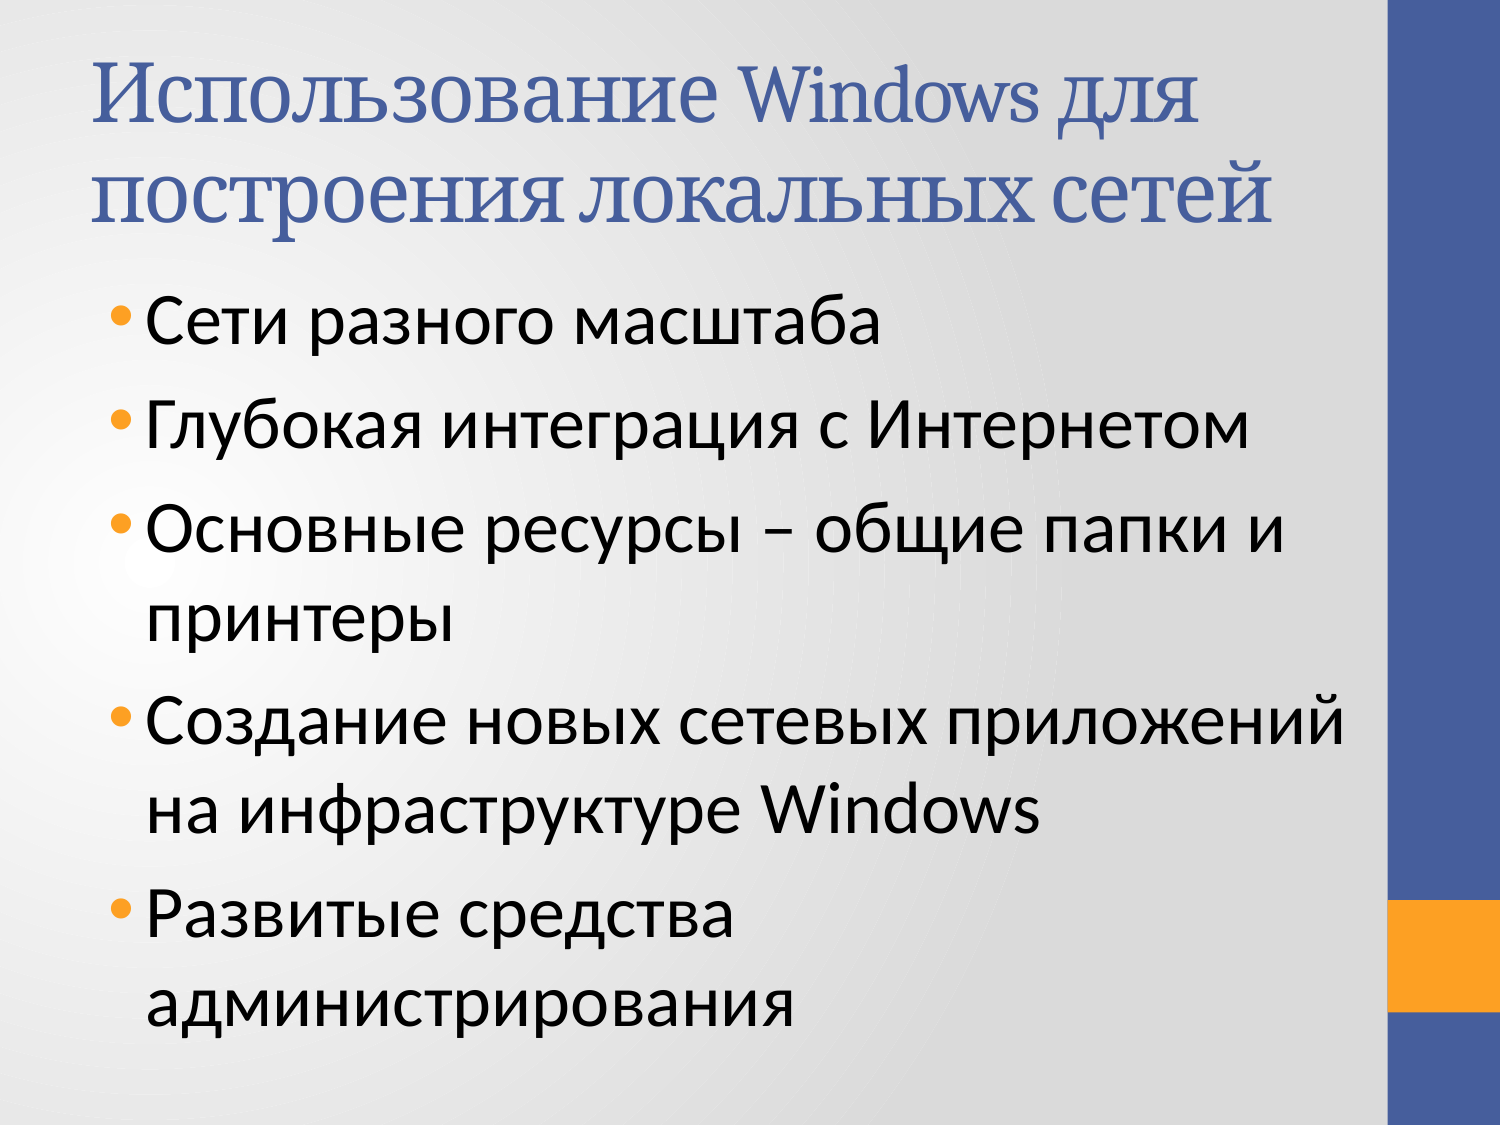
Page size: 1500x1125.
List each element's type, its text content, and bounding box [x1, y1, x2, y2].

title Использование Windows для построения локальных сетей [75, 45, 1325, 233]
list Сети разного масштаба Глубокая интеграция с Интернетом Основные ресурсы – общие папки и принтеры Создание новых сетевых приложений на инфраструктуре Windows Развитые средства администрирования [75, 262, 1388, 1050]
